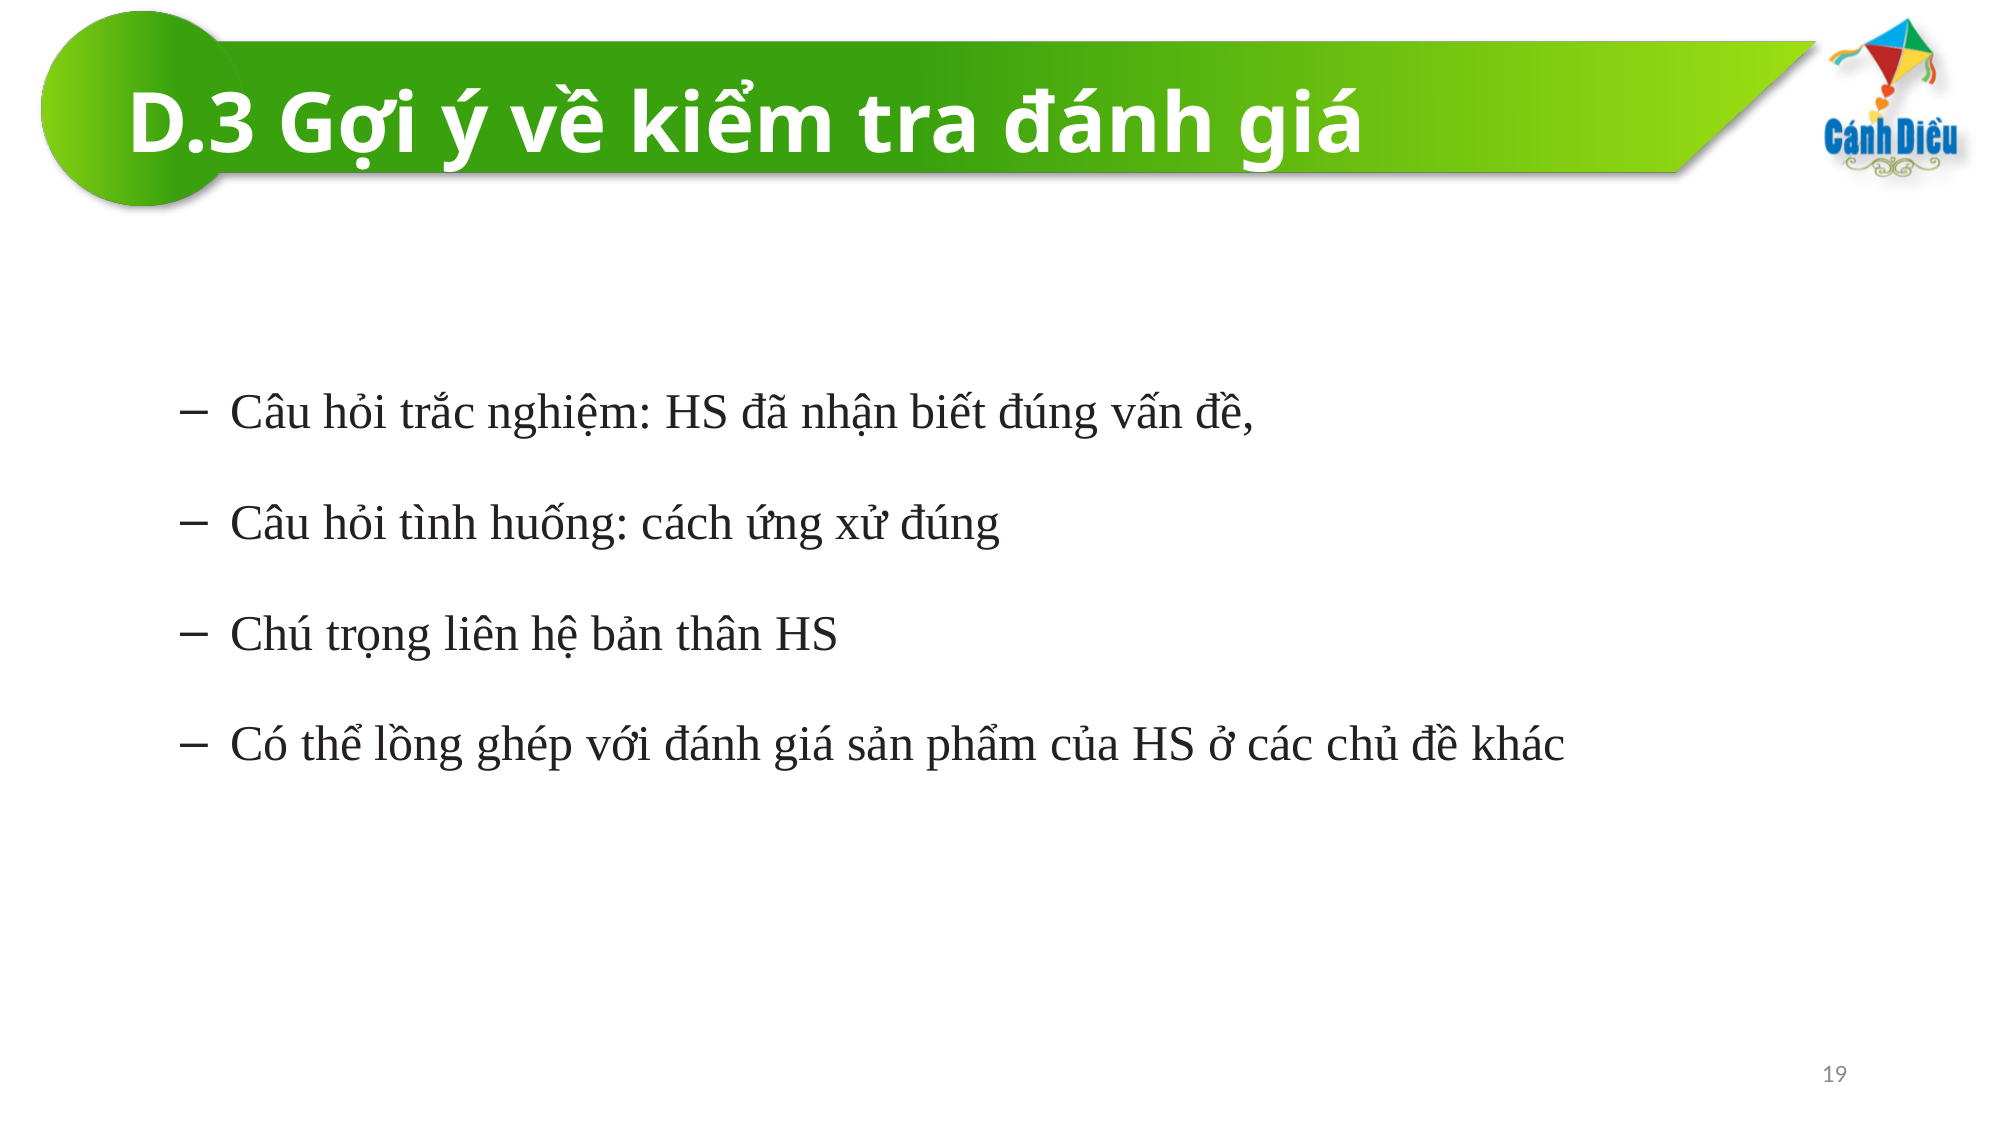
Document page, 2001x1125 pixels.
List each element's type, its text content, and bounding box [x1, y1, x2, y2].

picture [0, 0, 1992, 227]
slide_number 19 [1412, 1042, 1863, 1103]
title D.3 Gợi ý về kiểm tra đánh giá [111, 32, 1837, 219]
list Câu hỏi trắc nghiệm: HS đã nhận biết đúng vấn đề, Câu hỏi tình huống: cách ứng xử đúng Chú trọng liên hệ bản thân HS Có thể lồng ghép với đánh giá sản phẩm của HS ở các chủ đề khác [165, 340, 1795, 842]
